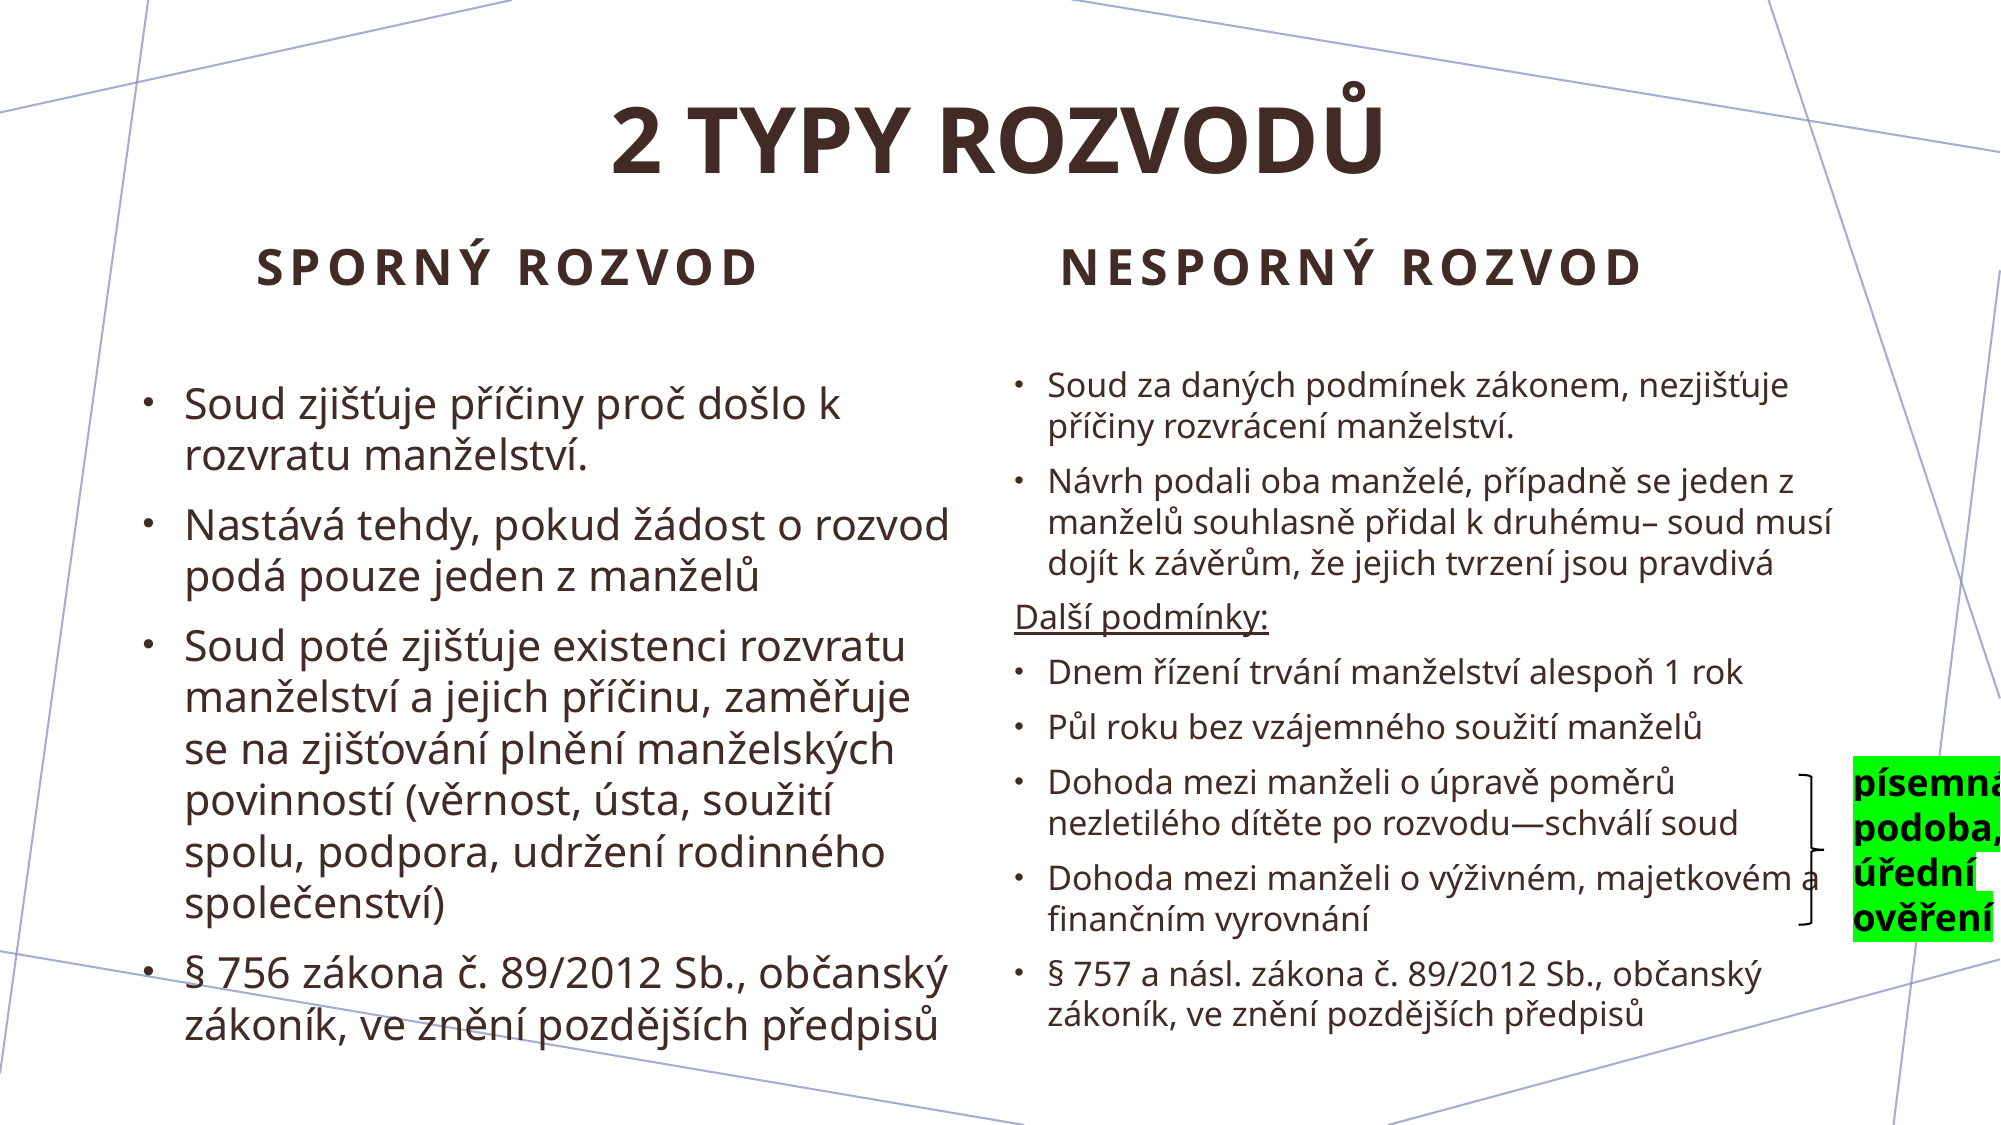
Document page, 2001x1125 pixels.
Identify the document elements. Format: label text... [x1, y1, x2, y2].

list Soud zjišťuje příčiny proč došlo k rozvratu manželství. Nastává tehdy, pokud žádost o rozvod podá pouze jeden z manželů Soud poté zjišťuje existenci rozvratu manželství a jejich příčinu, zaměřuje se na zjišťování plnění manželských povinností (věrnost, ústa, soužití spolu, podpora, udržení rodinného společenství) § 756 zákona č. 89/2012 Sb., občanský zákoník, ve znění pozdějších předpisů [127, 368, 974, 1066]
list Nesporný rozvod [1044, 200, 1895, 304]
text_box [1798, 773, 1825, 926]
list Sporný rozvod [83, 200, 930, 304]
text_box písemná podoba, úřední ověření [1837, 751, 2000, 947]
title 2 typy rozvodů [137, 59, 1863, 229]
list Soud za daných podmínek zákonem, nezjišťuje příčiny rozvrácení manželství. Návrh podali oba manželé, případně se jeden z manželů souhlasně přidal k druhému– soud musí dojít k závěrům, že jejich tvrzení jsou pravdivá Další podmínky: Dnem řízení trvání manželství alespoň 1 rok Půl roku bez vzájemného soužití manželů Dohoda mezi manželi o úpravě poměrů nezletilého dítěte po rozvodu—schválí soud Dohoda mezi manželi o výživném, majetkovém a finančním vyrovnání § 757 a násl. zákona č. 89/2012 Sb., občanský zákoník, ve znění pozdějších předpisů [999, 356, 1850, 1066]
